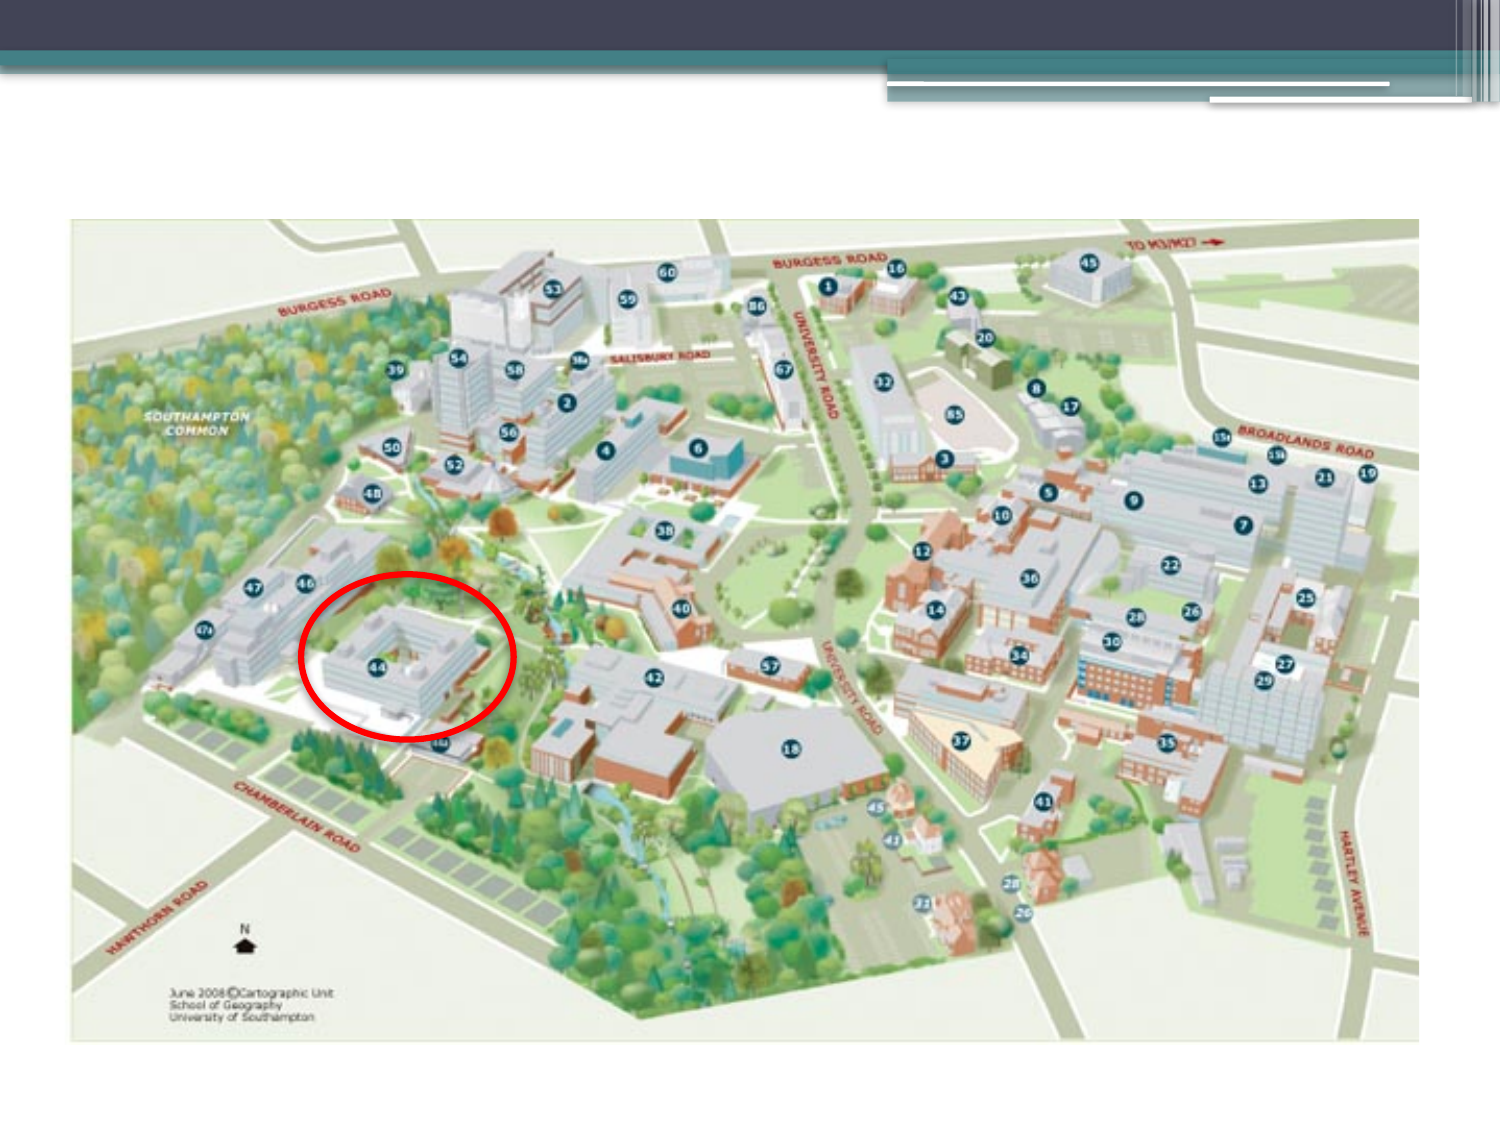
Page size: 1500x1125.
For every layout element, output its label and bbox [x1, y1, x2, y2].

picture [64, 219, 1420, 1046]
